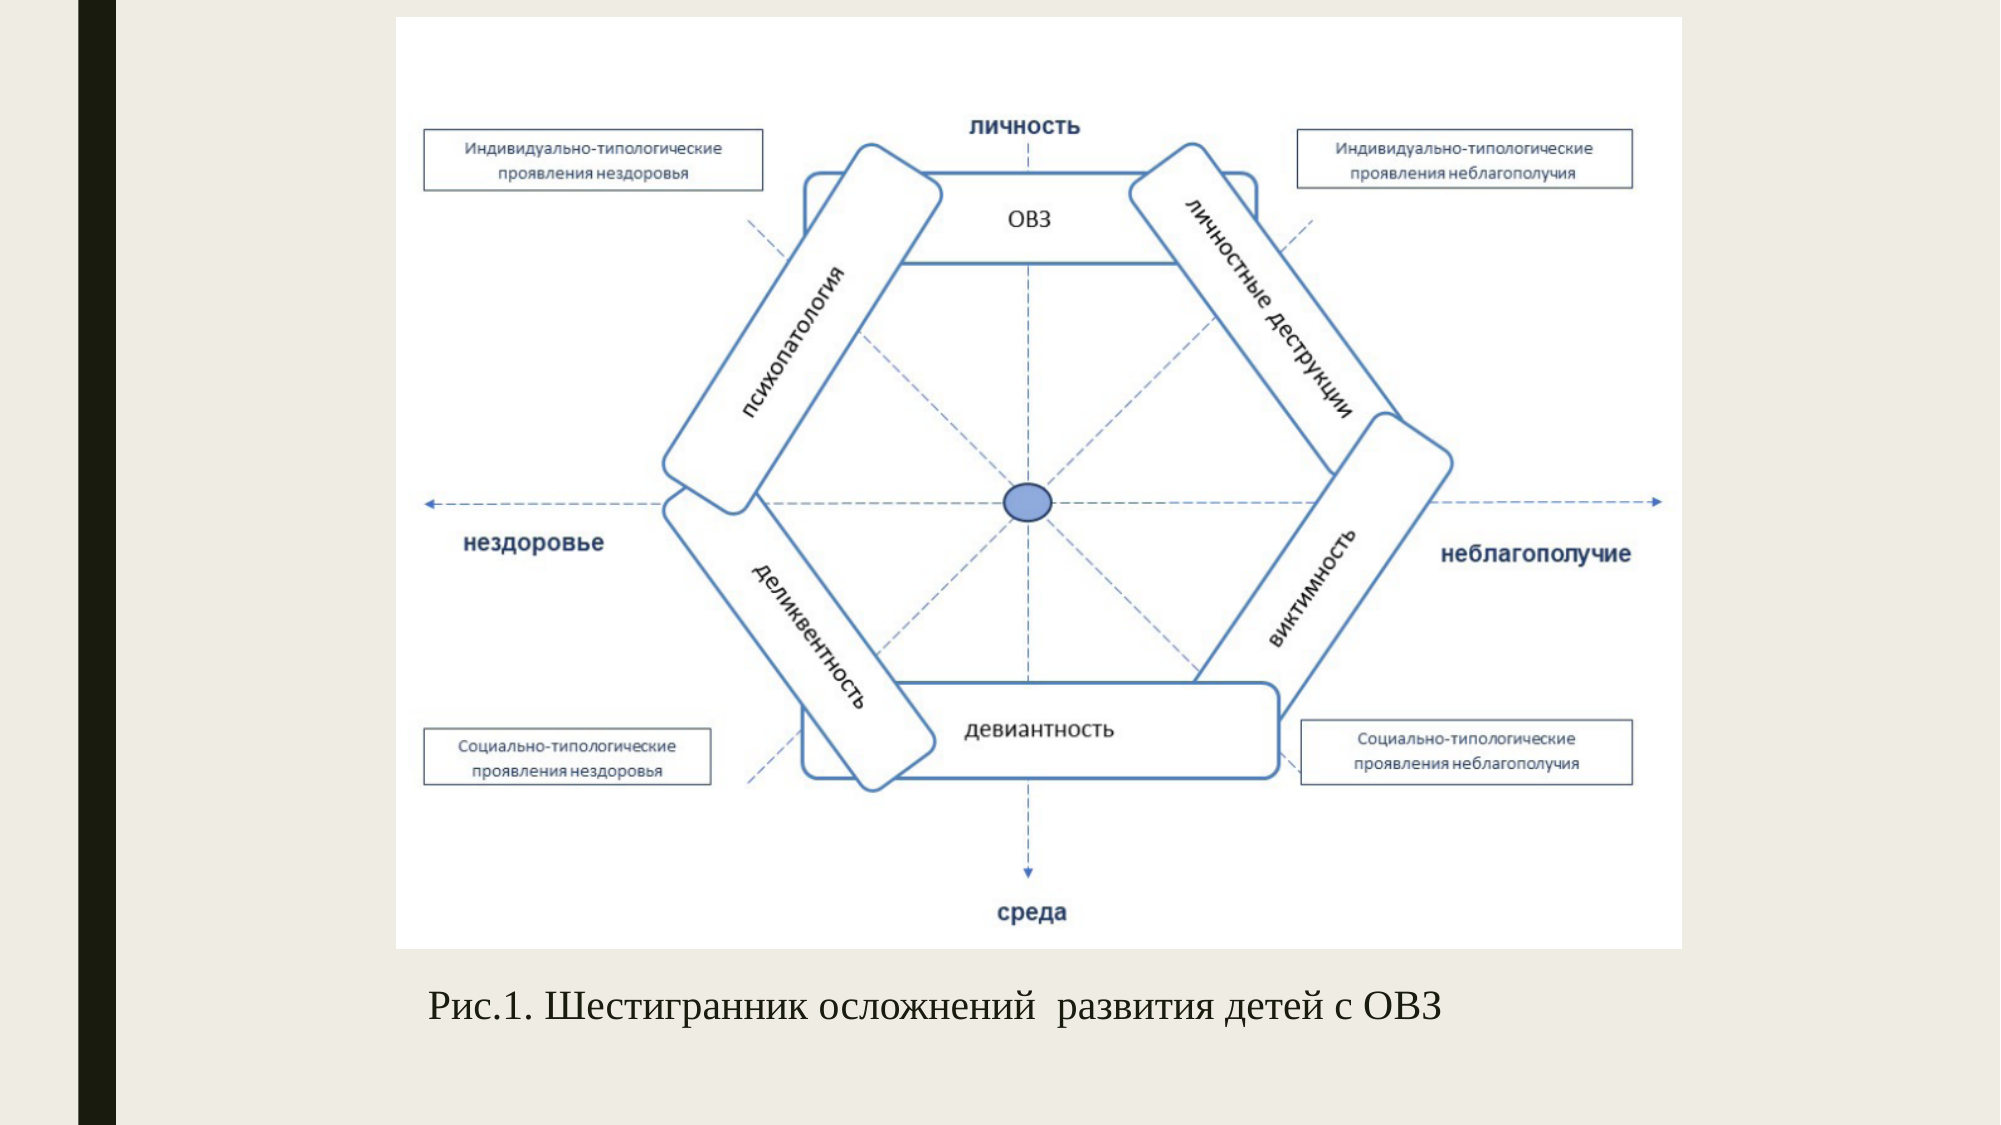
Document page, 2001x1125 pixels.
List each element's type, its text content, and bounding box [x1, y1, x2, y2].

list Рис.1. Шестигранник осложнений развития детей с ОВЗ [412, 974, 2000, 1108]
picture [396, 17, 1682, 949]
